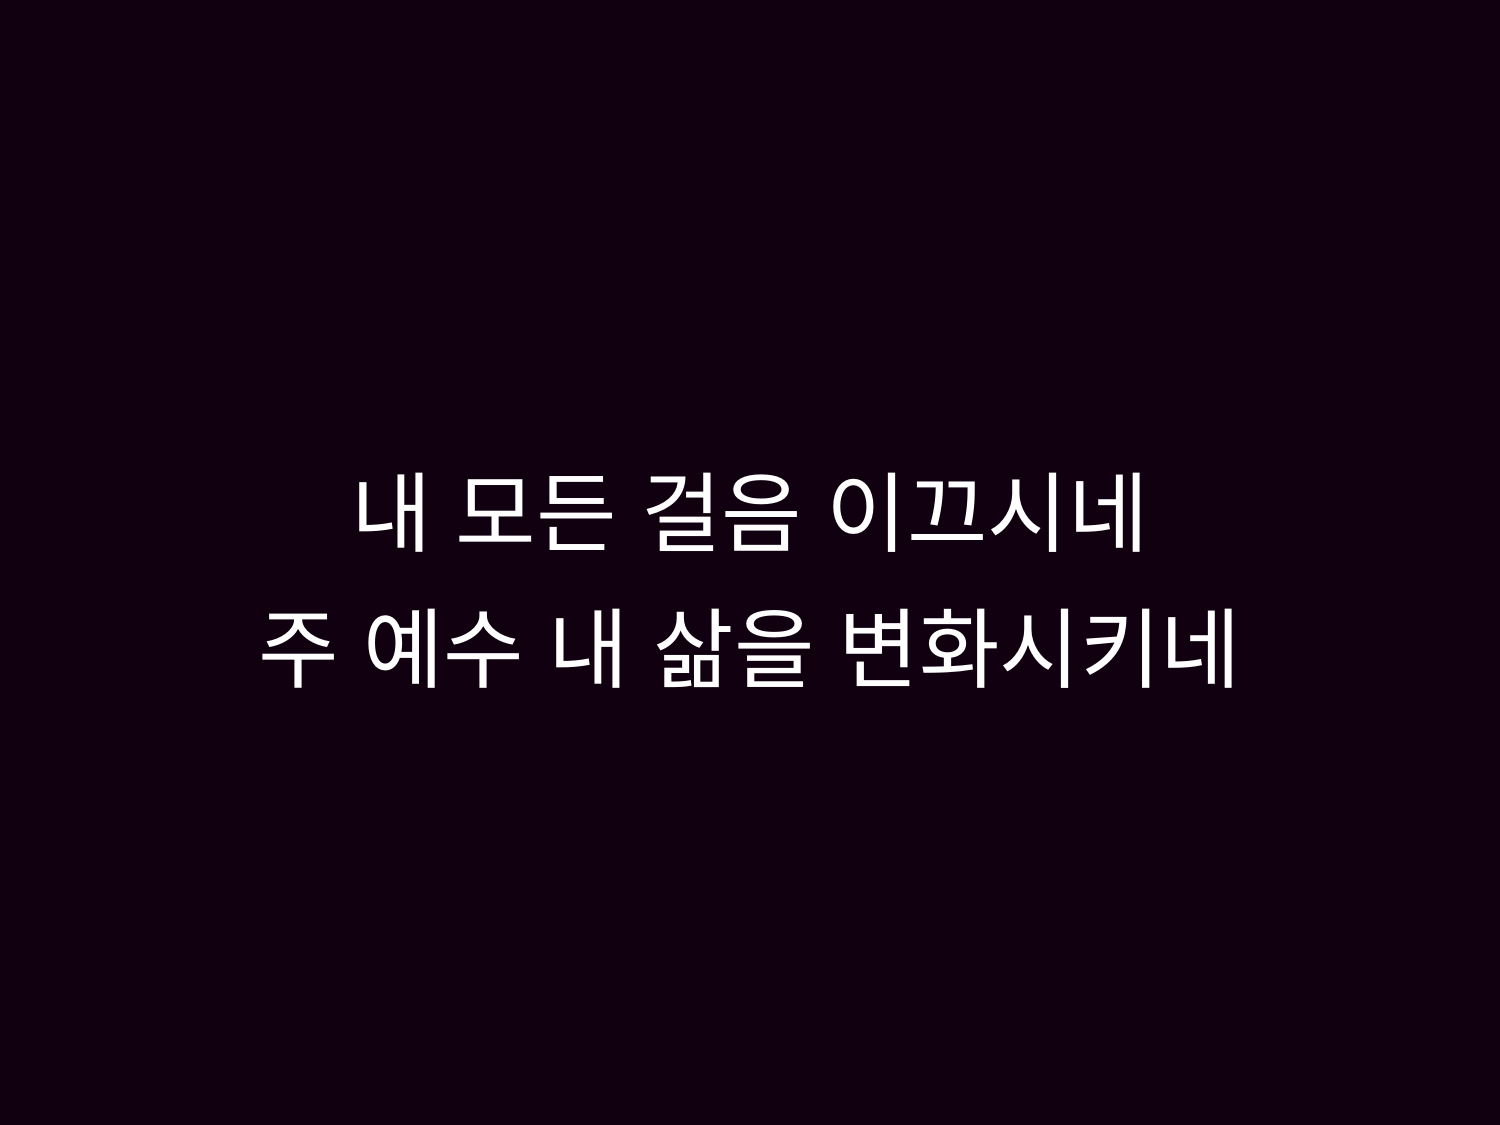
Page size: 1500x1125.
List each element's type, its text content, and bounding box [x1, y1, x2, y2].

title 내 모든 걸음 이끄시네 주 예수 내 삶을 변화시키네 [0, 0, 1500, 1125]
